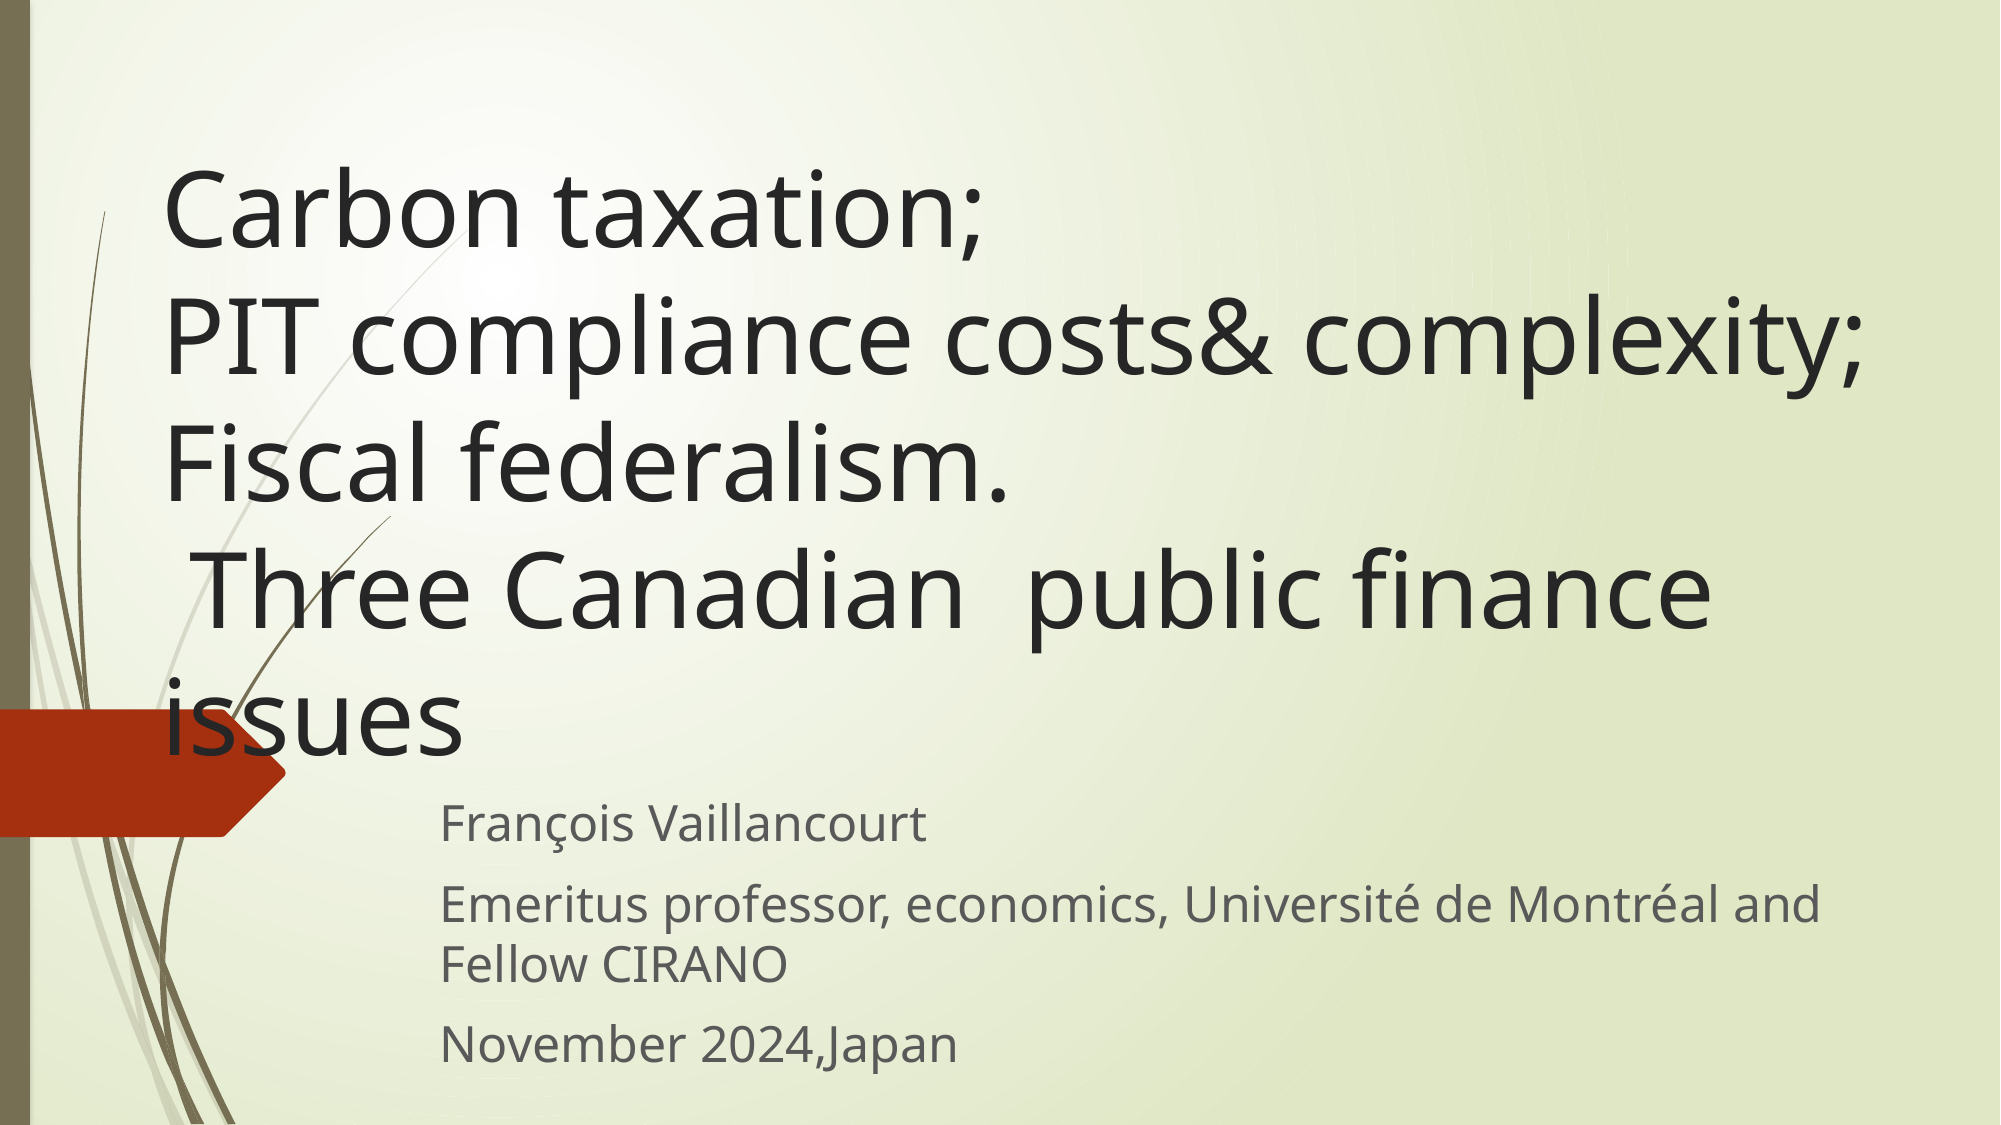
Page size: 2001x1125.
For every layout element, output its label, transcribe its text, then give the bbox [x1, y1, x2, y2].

subtitle François Vaillancourt Emeritus professor, economics, Université de Montréal and Fellow CIRANO November 2024,Japan [424, 783, 1888, 969]
title Carbon taxation; PIT compliance costs& complexity; Fiscal federalism. Three Canadian public finance issues [146, 133, 2000, 784]
